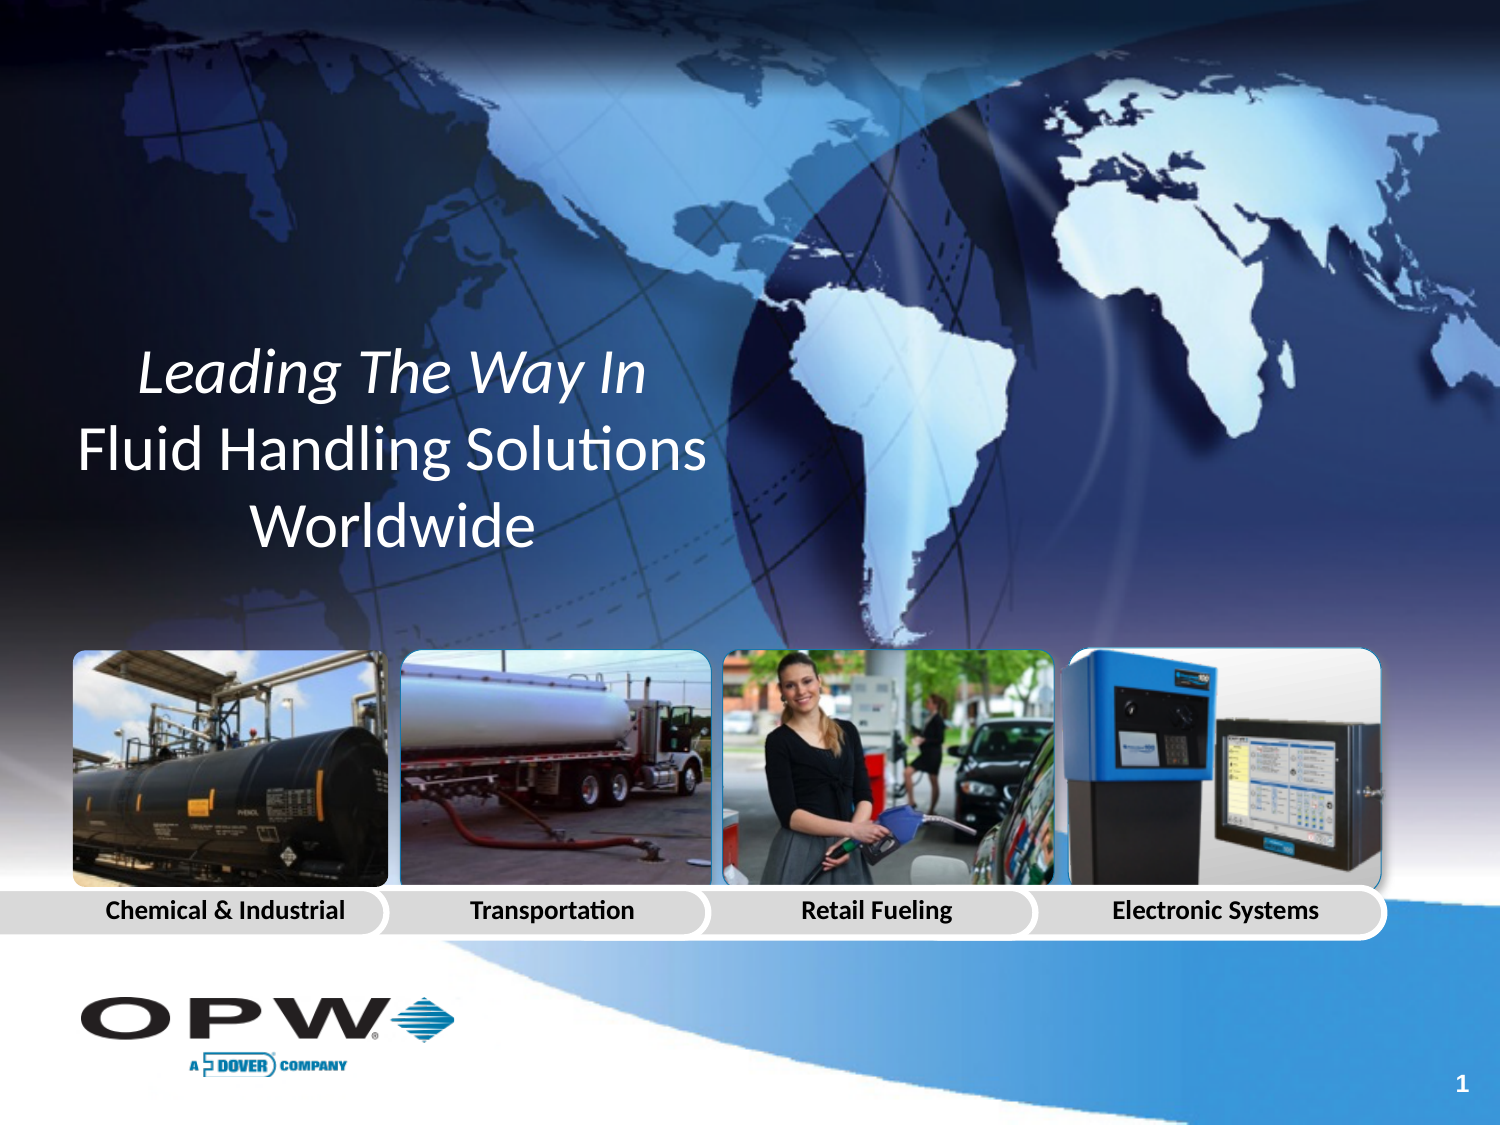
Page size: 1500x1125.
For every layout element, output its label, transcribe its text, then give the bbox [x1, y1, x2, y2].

title Leading The Way In Fluid Handling Solutions Worldwide [5, 245, 781, 646]
picture [0, 0, 1500, 1125]
text_box [1226, 647, 1382, 704]
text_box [0, 885, 1385, 938]
